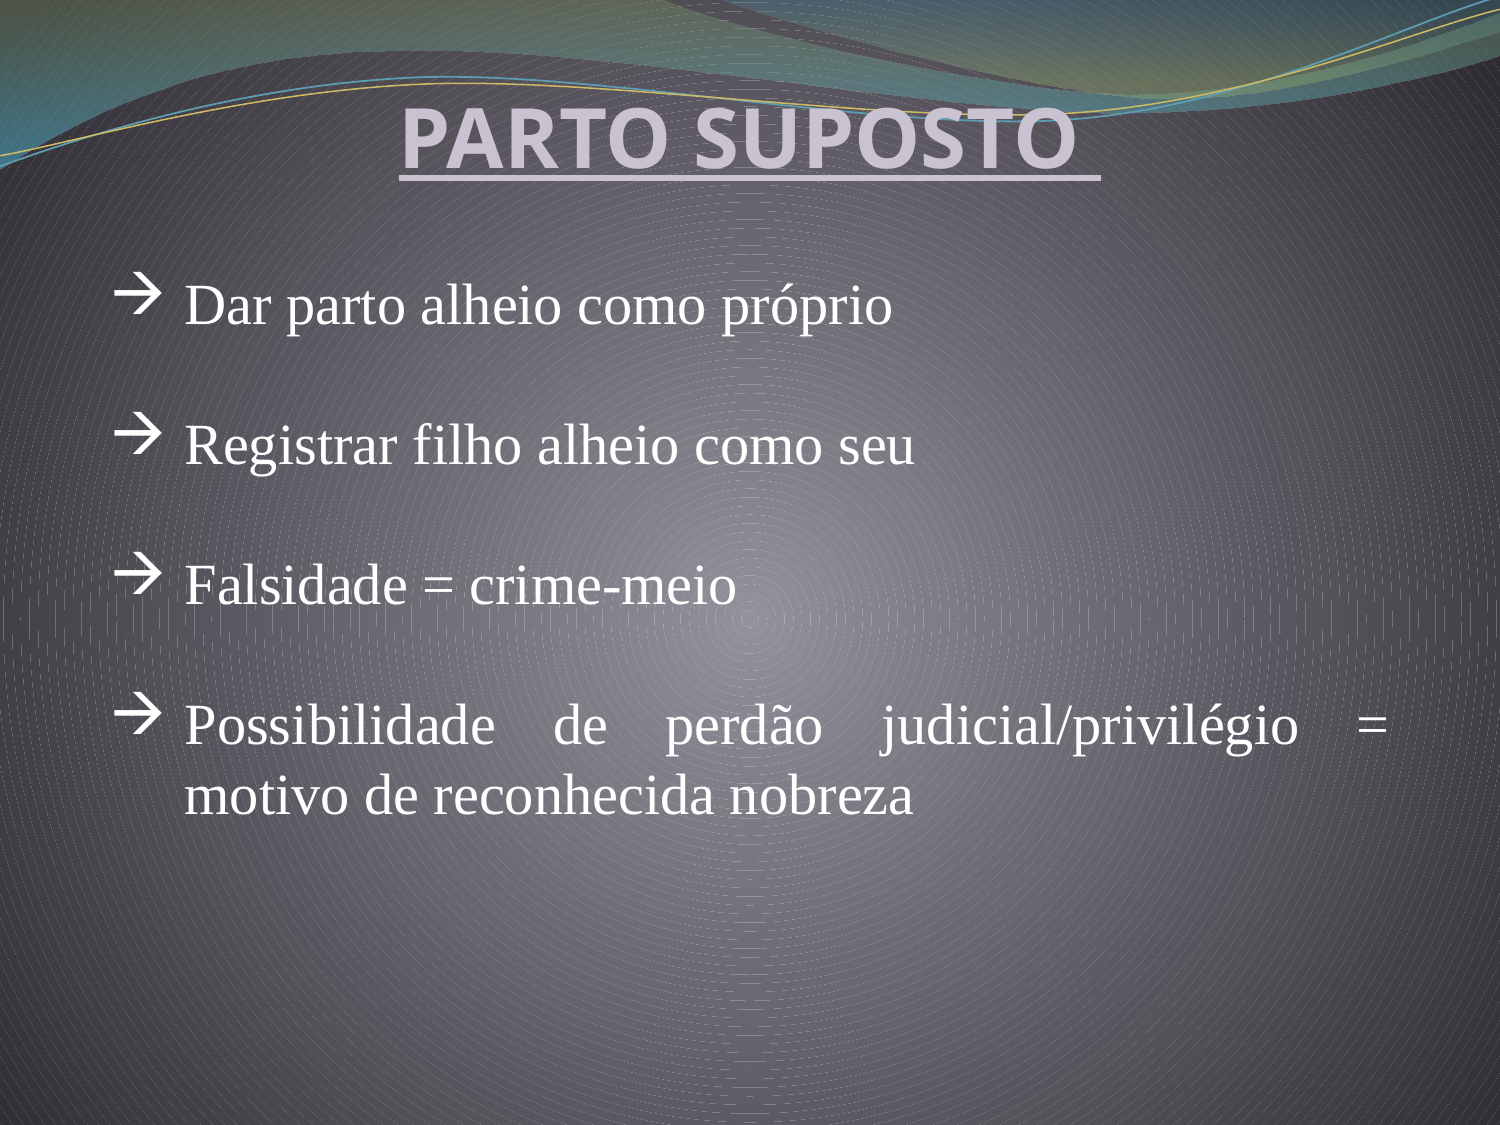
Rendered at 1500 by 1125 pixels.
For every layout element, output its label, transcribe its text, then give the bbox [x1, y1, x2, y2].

text_box PARTO SUPOSTO [0, 78, 1500, 211]
text_box Dar parto alheio como próprio Registrar filho alheio como seu Falsidade = crime-meio Possibilidade de perdão judicial/privilégio = motivo de reconhecida nobreza [94, 188, 1406, 964]
